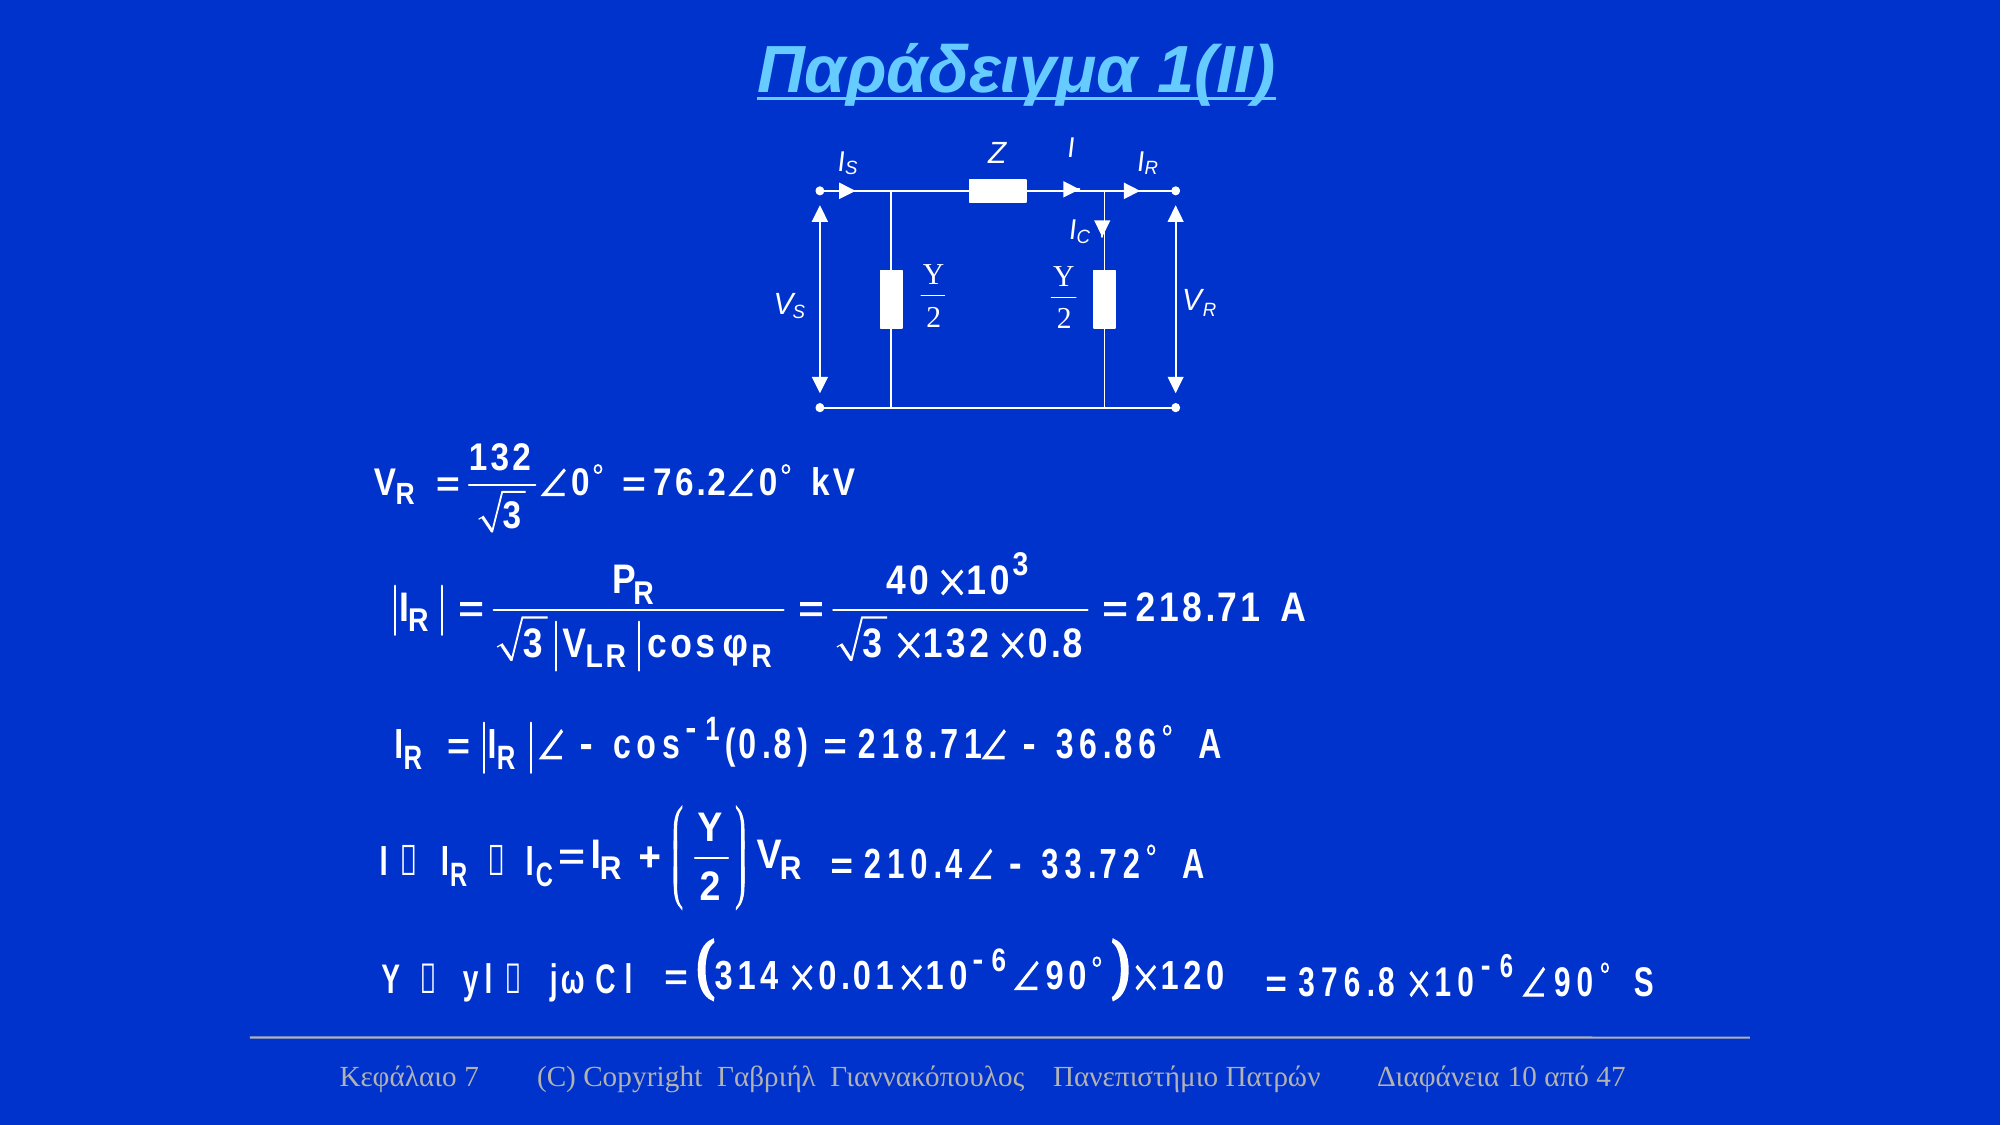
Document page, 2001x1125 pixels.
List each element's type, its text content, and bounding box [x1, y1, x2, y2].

text_box Κεφάλαιο 7 (C) Copyright Γαβριήλ Γιαννακόπουλος Πανεπιστήμιο Πατρών Διαφάνεια 10 από 47 [324, 1049, 1825, 1100]
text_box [373, 952, 642, 1012]
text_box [548, 798, 813, 916]
text_box Παράδειγμα 1(ΙI) [742, 18, 1291, 114]
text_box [365, 429, 867, 539]
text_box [385, 538, 1318, 676]
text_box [728, 113, 1272, 469]
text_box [1256, 941, 1666, 1010]
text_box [373, 832, 543, 894]
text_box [821, 810, 1221, 888]
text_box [388, 691, 1234, 782]
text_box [655, 932, 1235, 1024]
